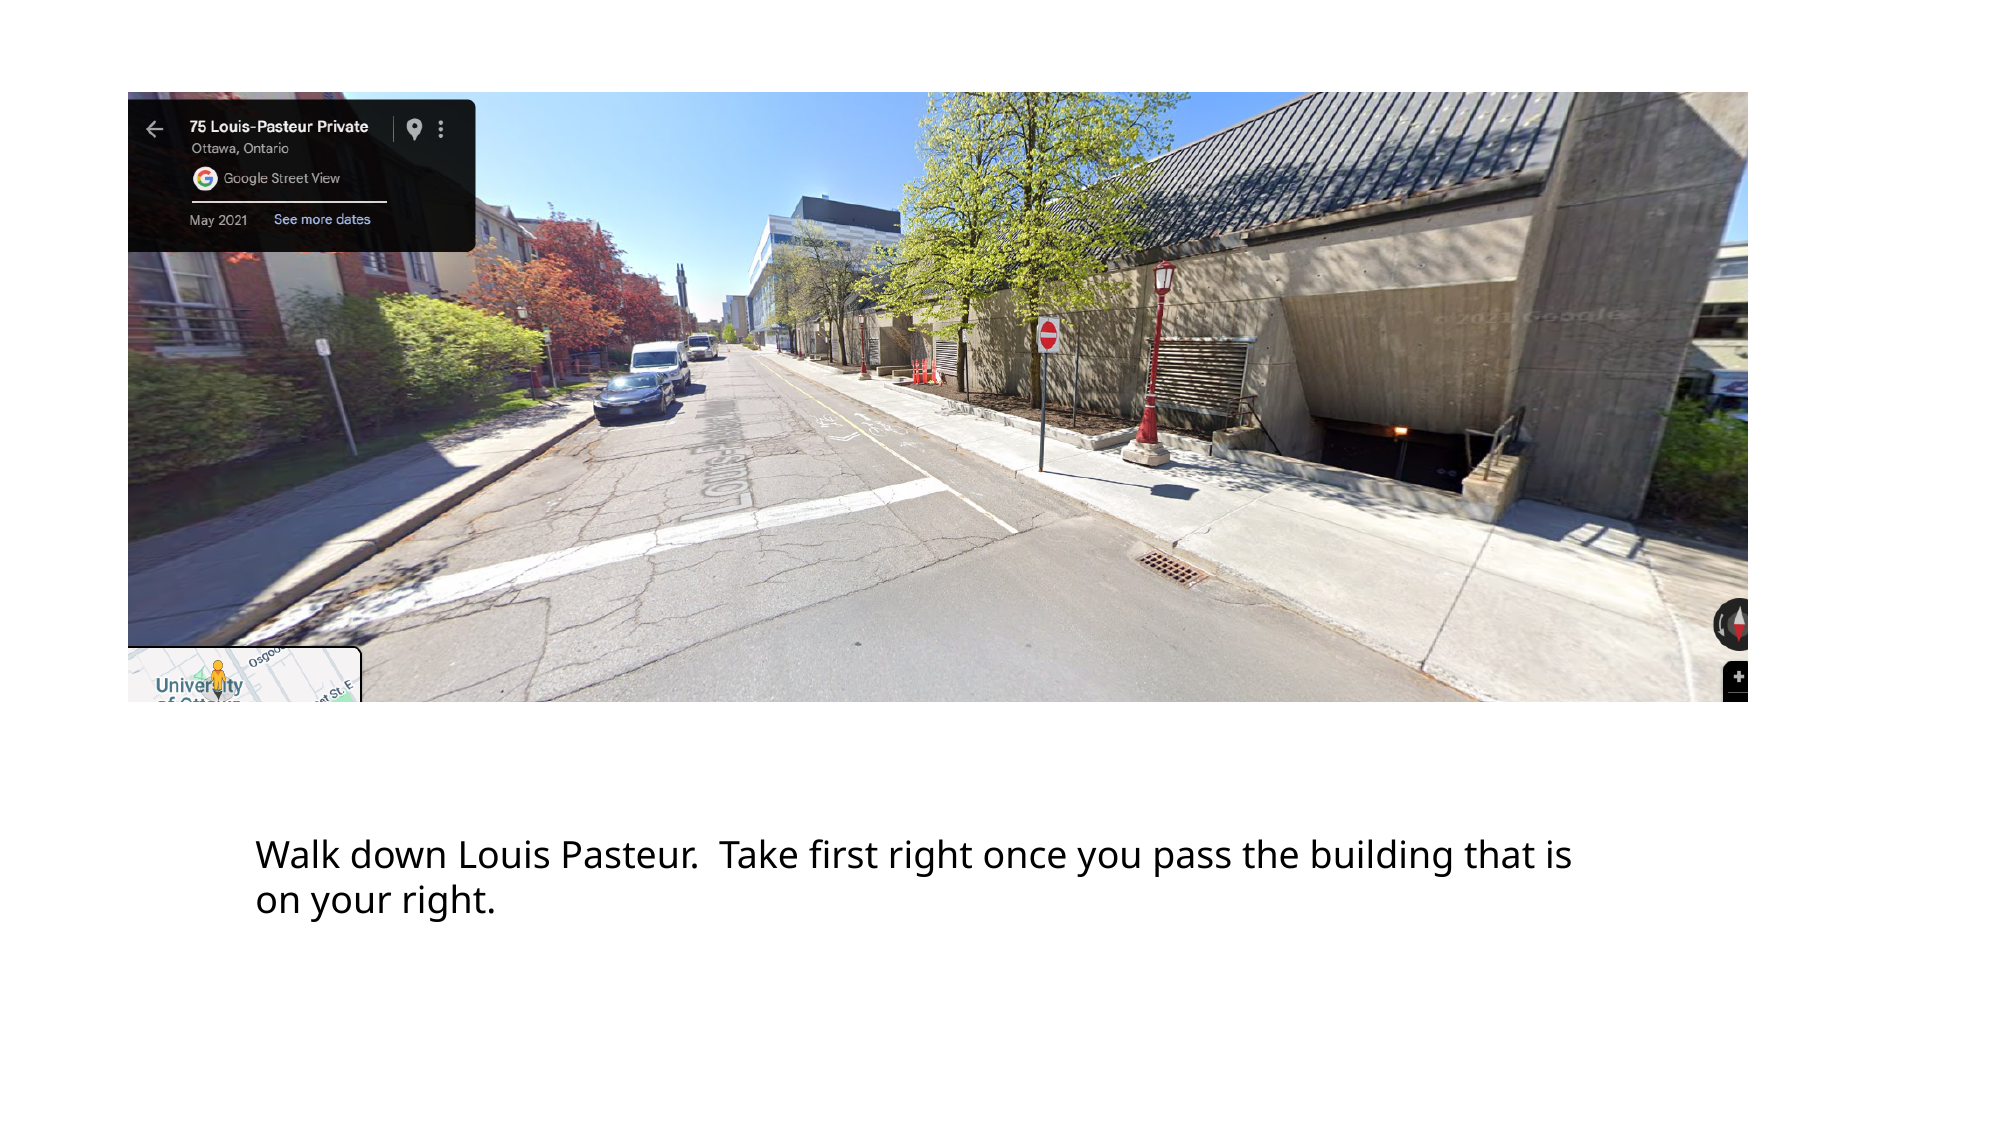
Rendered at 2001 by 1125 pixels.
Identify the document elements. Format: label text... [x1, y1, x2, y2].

text_box Walk down Louis Pasteur. Take first right once you pass the building that is on your right. [240, 824, 1619, 929]
picture [127, 91, 1748, 702]
